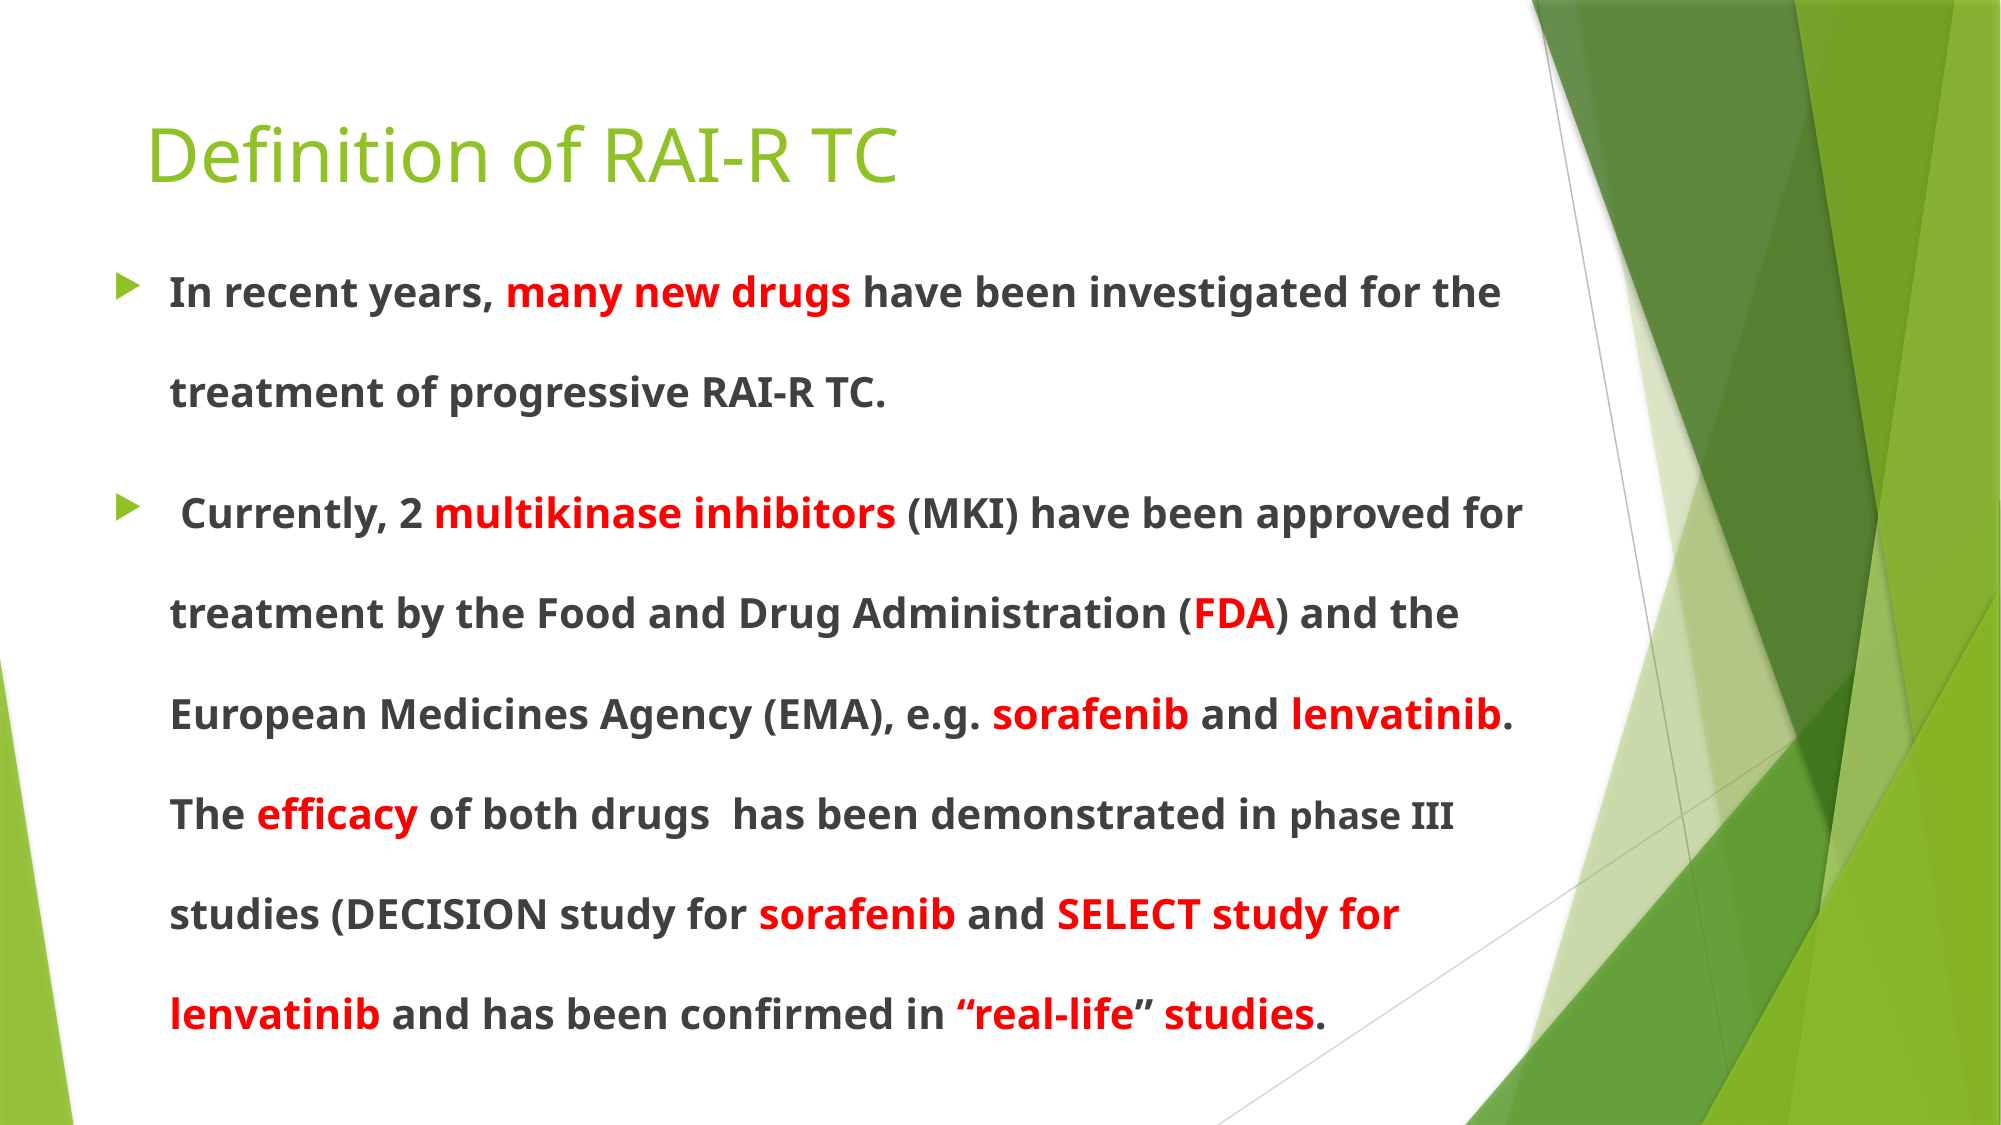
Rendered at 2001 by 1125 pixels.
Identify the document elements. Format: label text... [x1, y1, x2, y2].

list In recent years, many new drugs have been investigated for the treatment of progressive RAI-R TC. Currently, 2 multikinase inhibitors (MKI) have been approved for treatment by the Food and Drug Administration (FDA) and the European Medicines Agency (EMA), e.g. sorafenib and lenvatinib. The efficacy of both drugs has been demonstrated in phase III studies (DECISION study for sorafenib and SELECT study for lenvatinib and has been confirmed in “real-life” studies. [98, 208, 1592, 1087]
title Definition of RAI-R TC [111, 99, 1522, 208]
